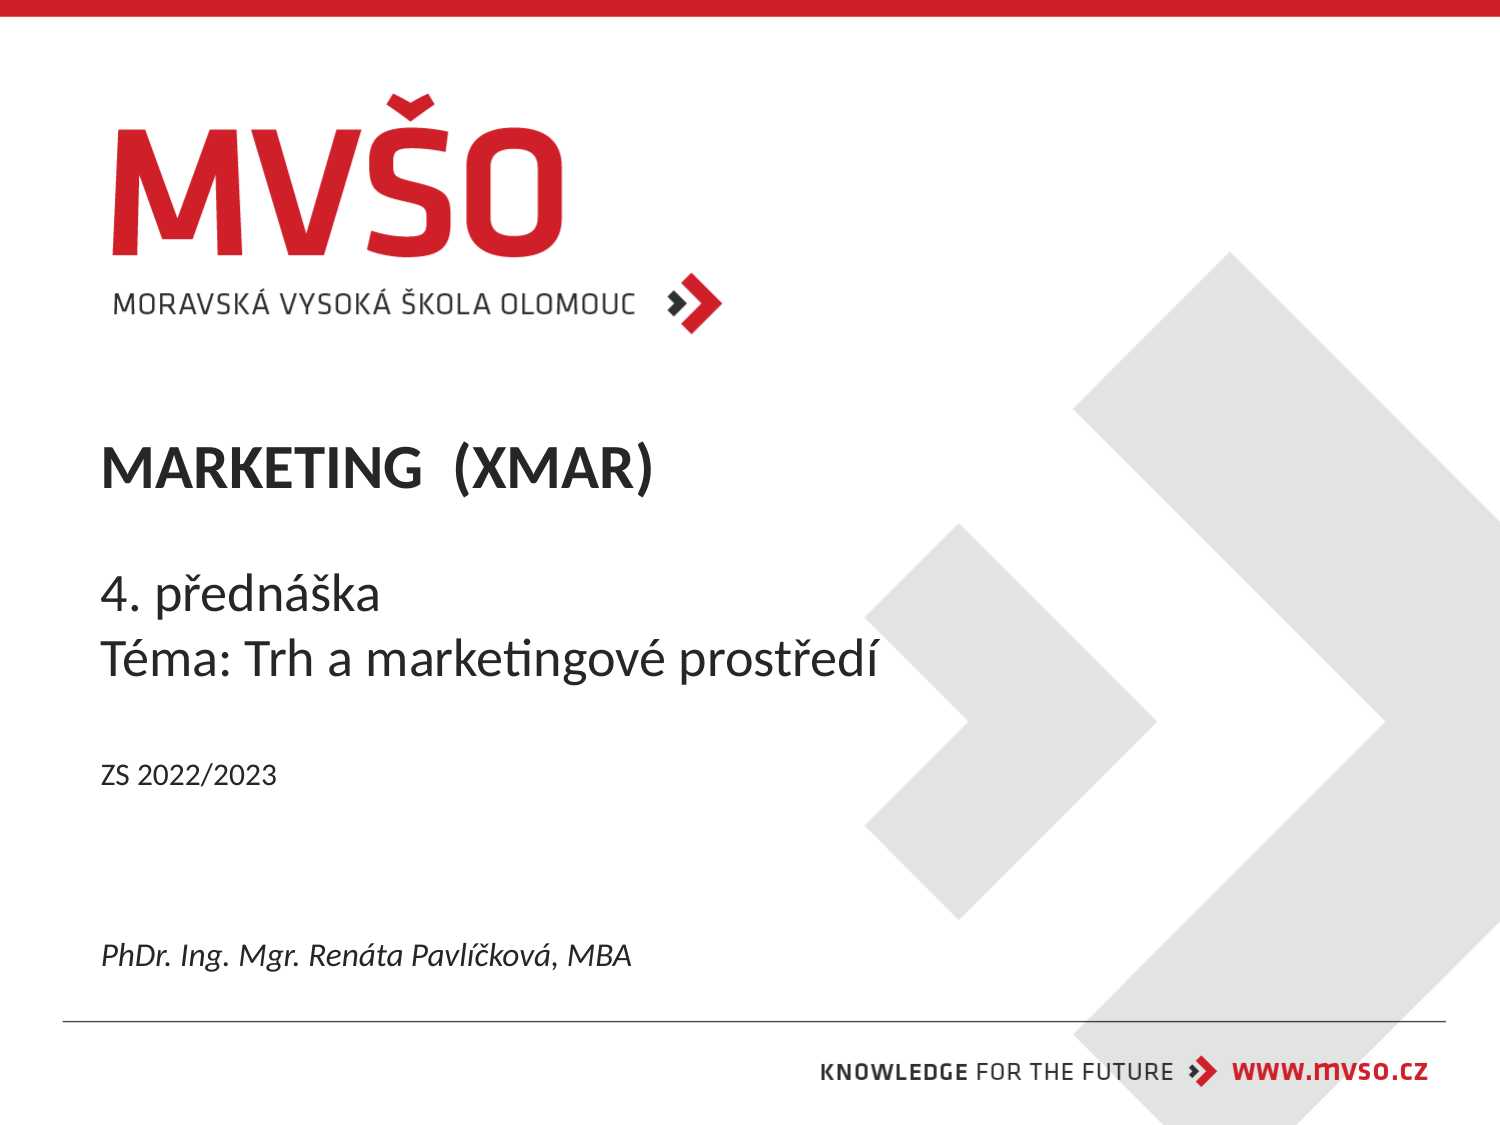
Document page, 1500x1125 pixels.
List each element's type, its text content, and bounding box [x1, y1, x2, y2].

title MARKETING (XMAR) 4. přednáška Téma: Trh a marketingové prostředí ZS 2022/2023 [100, 425, 1203, 834]
text_box PhDr. Ing. Mgr. Renáta Pavlíčková, MBA [100, 933, 828, 998]
picture [0, 0, 1500, 1125]
